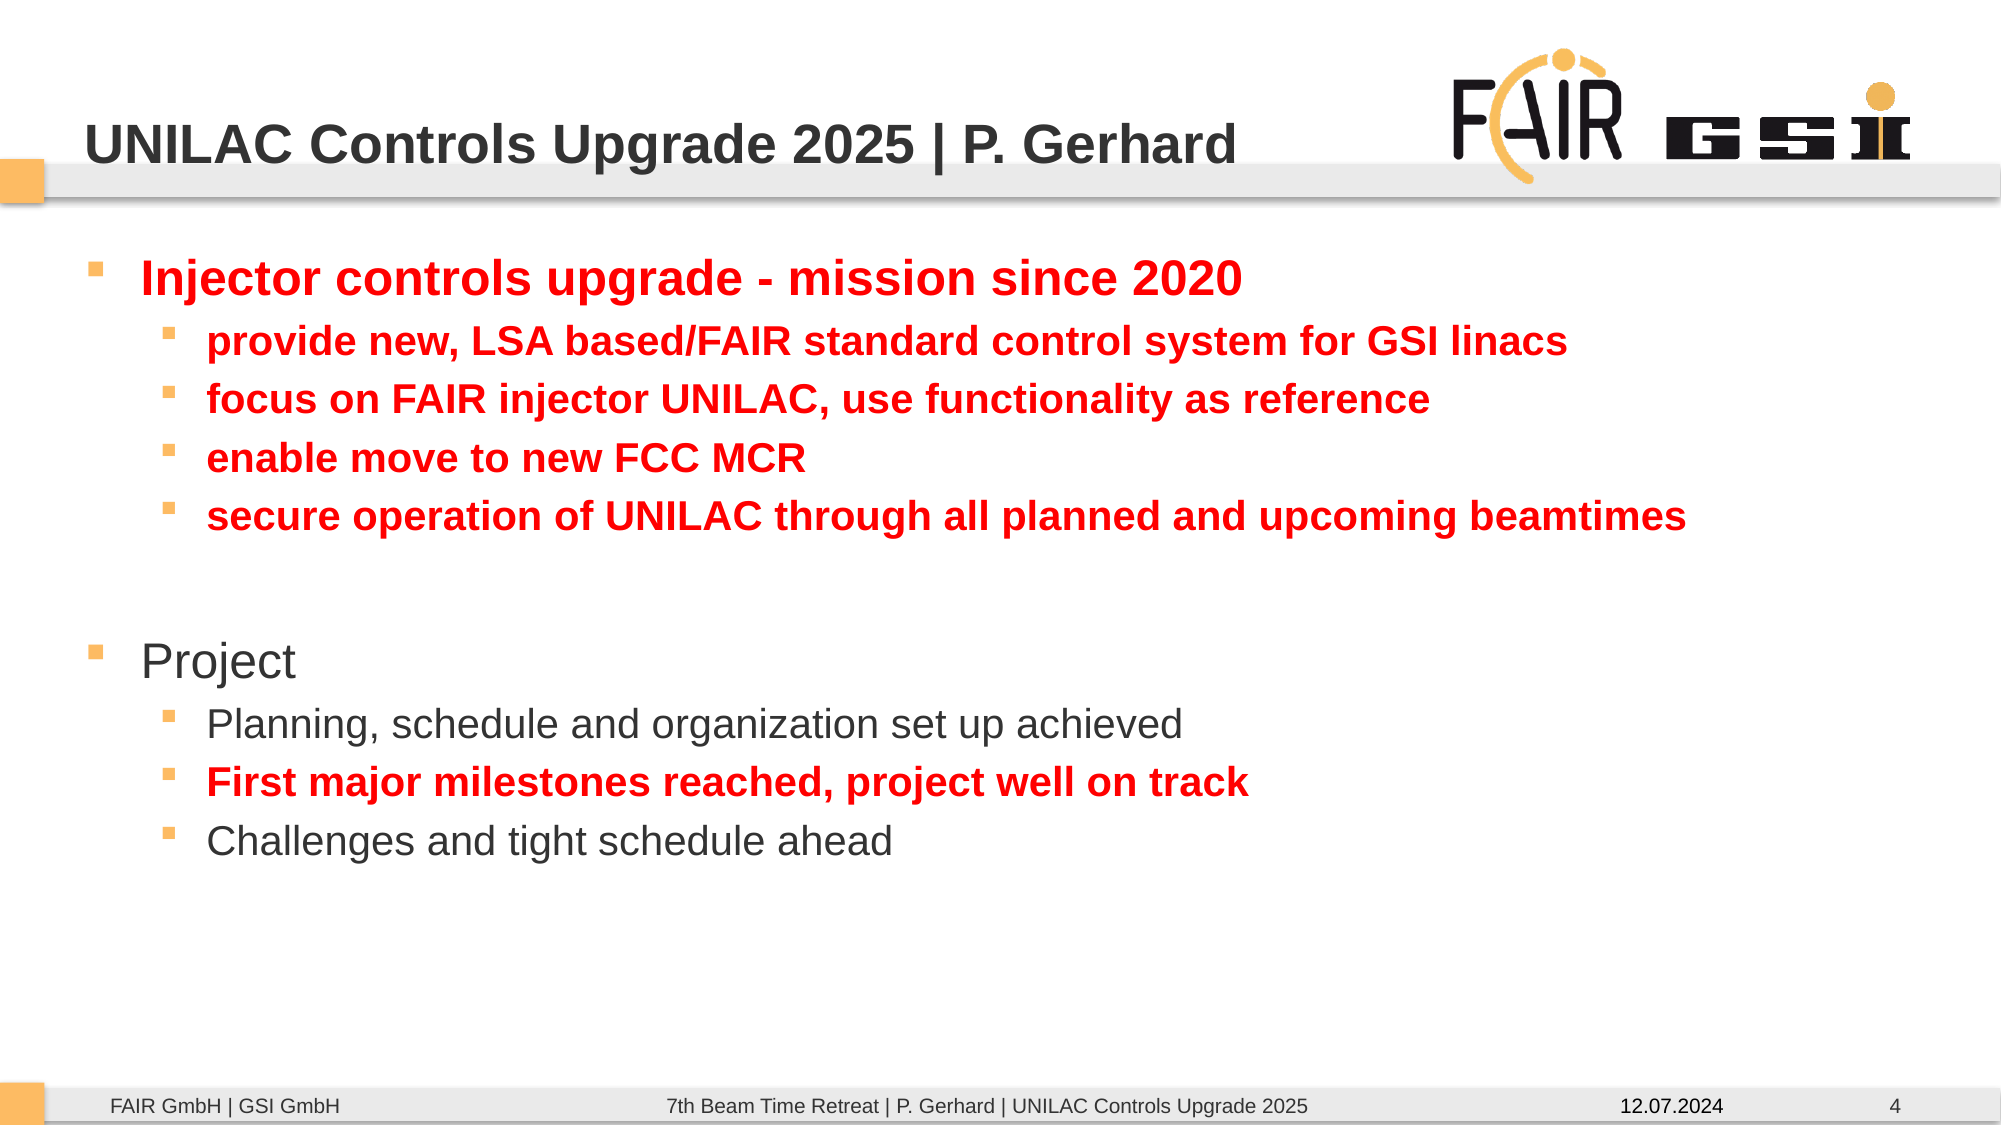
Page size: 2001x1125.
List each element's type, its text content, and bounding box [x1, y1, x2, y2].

slide_number 4 [1753, 1074, 1917, 1125]
list Injector controls upgrade - mission since 2020 provide new, LSA based/FAIR standard control system for GSI linacs focus on FAIR injector UNILAC, use functionality as reference enable move to new FCC MCR secure operation of UNILAC through all planned and upcoming beamtimes Project Planning, schedule and organization set up achieved First major milestones reached, project well on track Challenges and tight schedule ahead [69, 237, 1912, 1043]
picture [1664, 79, 1912, 162]
list UNILAC Controls Upgrade 2025 | P. Gerhard [69, 28, 1398, 182]
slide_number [1558, 1074, 1739, 1125]
picture [1452, 45, 1623, 187]
footer 7th Beam Time Retreat | P. Gerhard | UNILAC Controls Upgrade 2025 [651, 1076, 1535, 1125]
